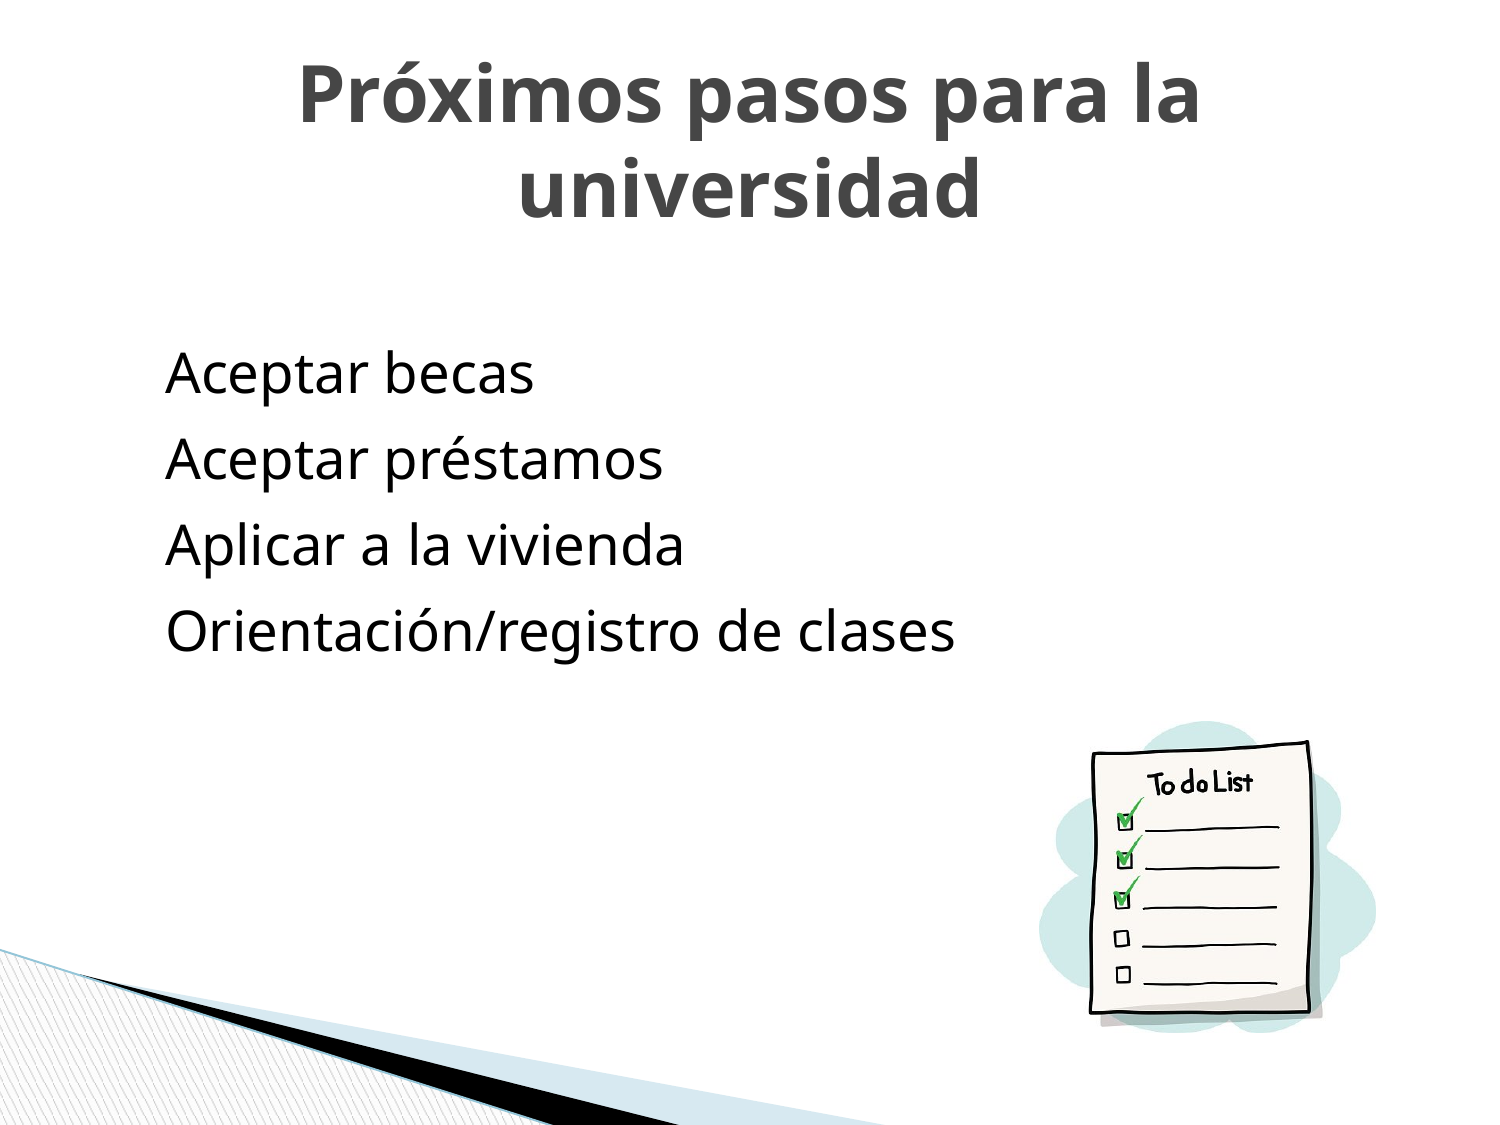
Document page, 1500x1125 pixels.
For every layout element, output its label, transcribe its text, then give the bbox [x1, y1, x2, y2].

list Aceptar becas Aceptar préstamos Aplicar a la vivienda Orientación/registro de clases [150, 320, 1500, 735]
picture [1039, 721, 1377, 1033]
title Próximos pasos para la universidad [75, 45, 1425, 233]
